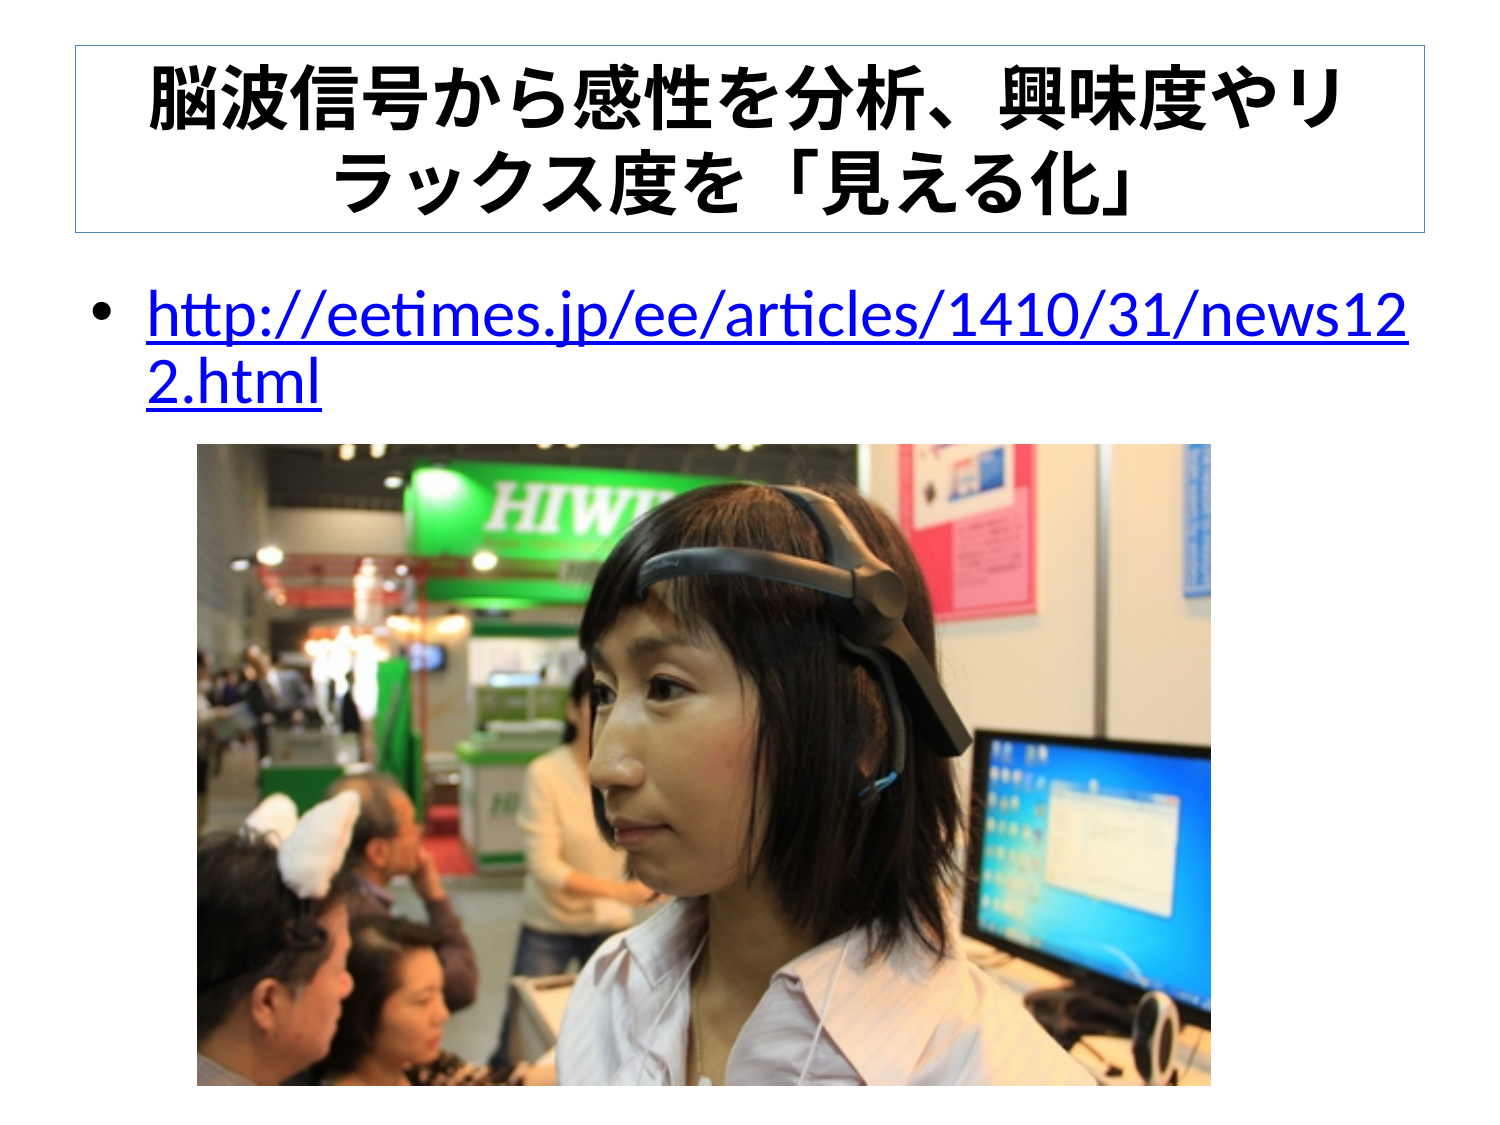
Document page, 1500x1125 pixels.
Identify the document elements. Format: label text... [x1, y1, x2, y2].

title 脳波信号から感性を分析、興味度やリラックス度を「見える化」 [75, 45, 1425, 233]
list http://eetimes.jp/ee/articles/1410/31/news122.html [75, 262, 1425, 433]
picture [196, 444, 1211, 1086]
